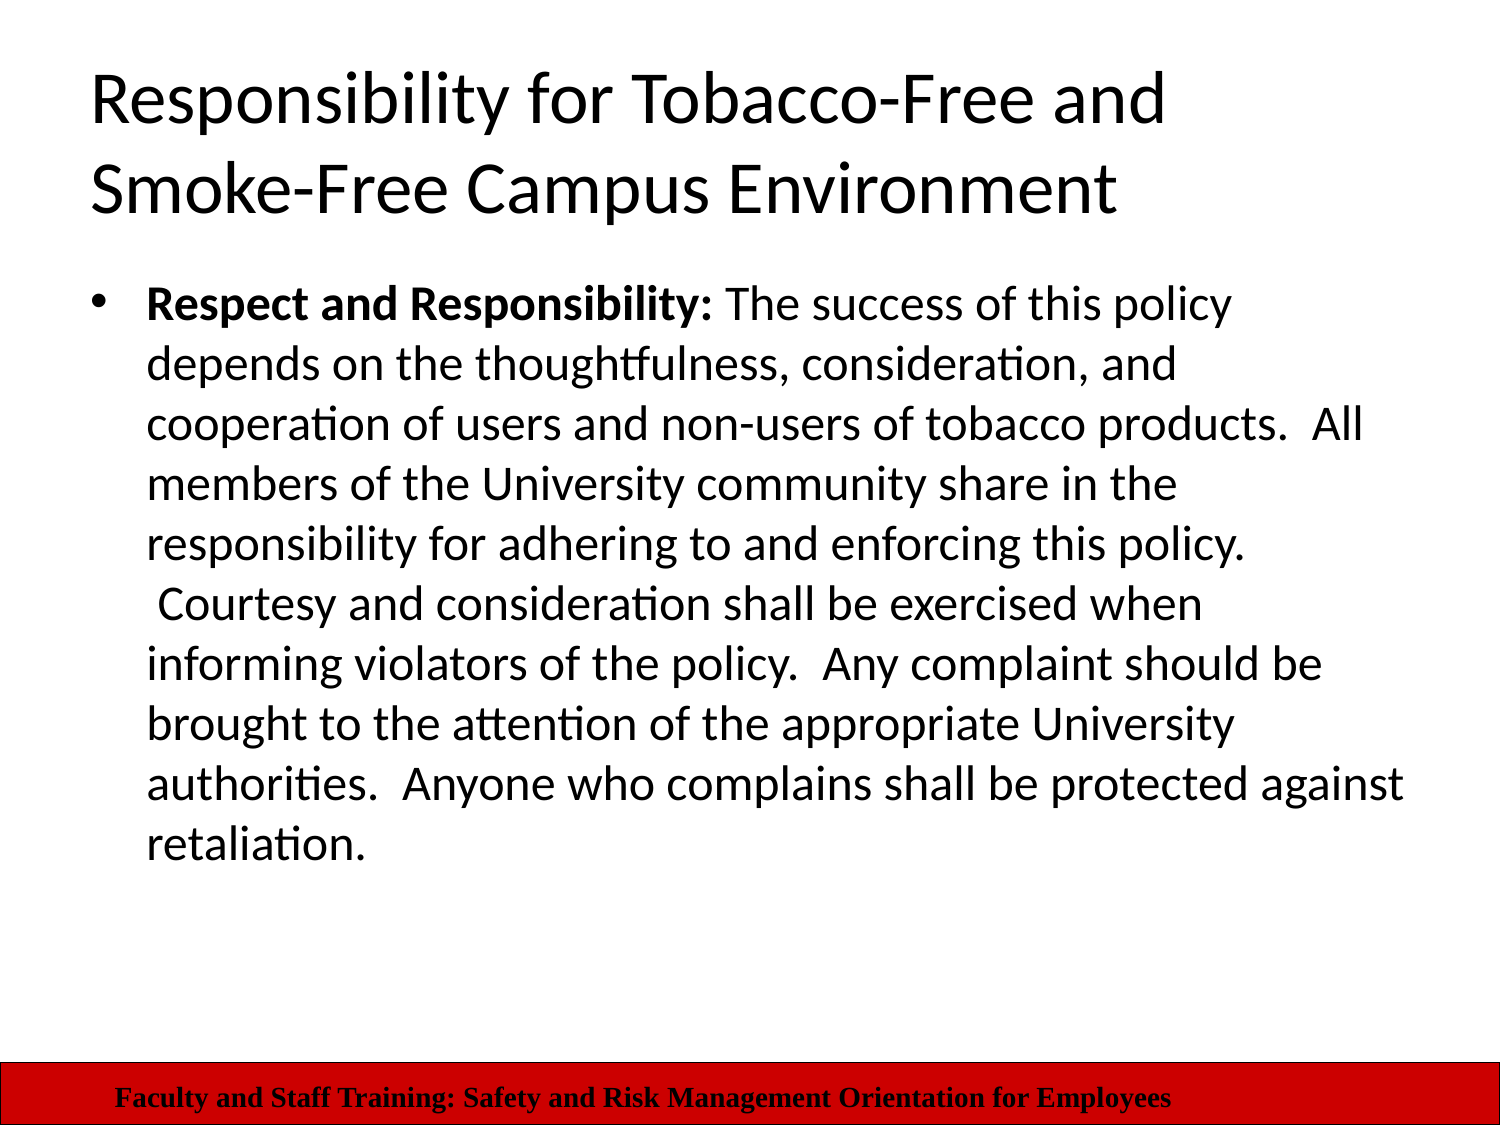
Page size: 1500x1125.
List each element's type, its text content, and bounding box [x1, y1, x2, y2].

list Respect and Responsibility: The success of this policy depends on the thoughtfulness, consideration, and cooperation of users and non-users of tobacco products. All members of the University community share in the responsibility for adhering to and enforcing this policy. Courtesy and consideration shall be exercised when informing violators of the policy. Any complaint should be brought to the attention of the appropriate University authorities. Anyone who complains shall be protected against retaliation. [75, 262, 1425, 1005]
title Responsibility for Tobacco-Free and Smoke-Free Campus Environment [75, 45, 1425, 233]
